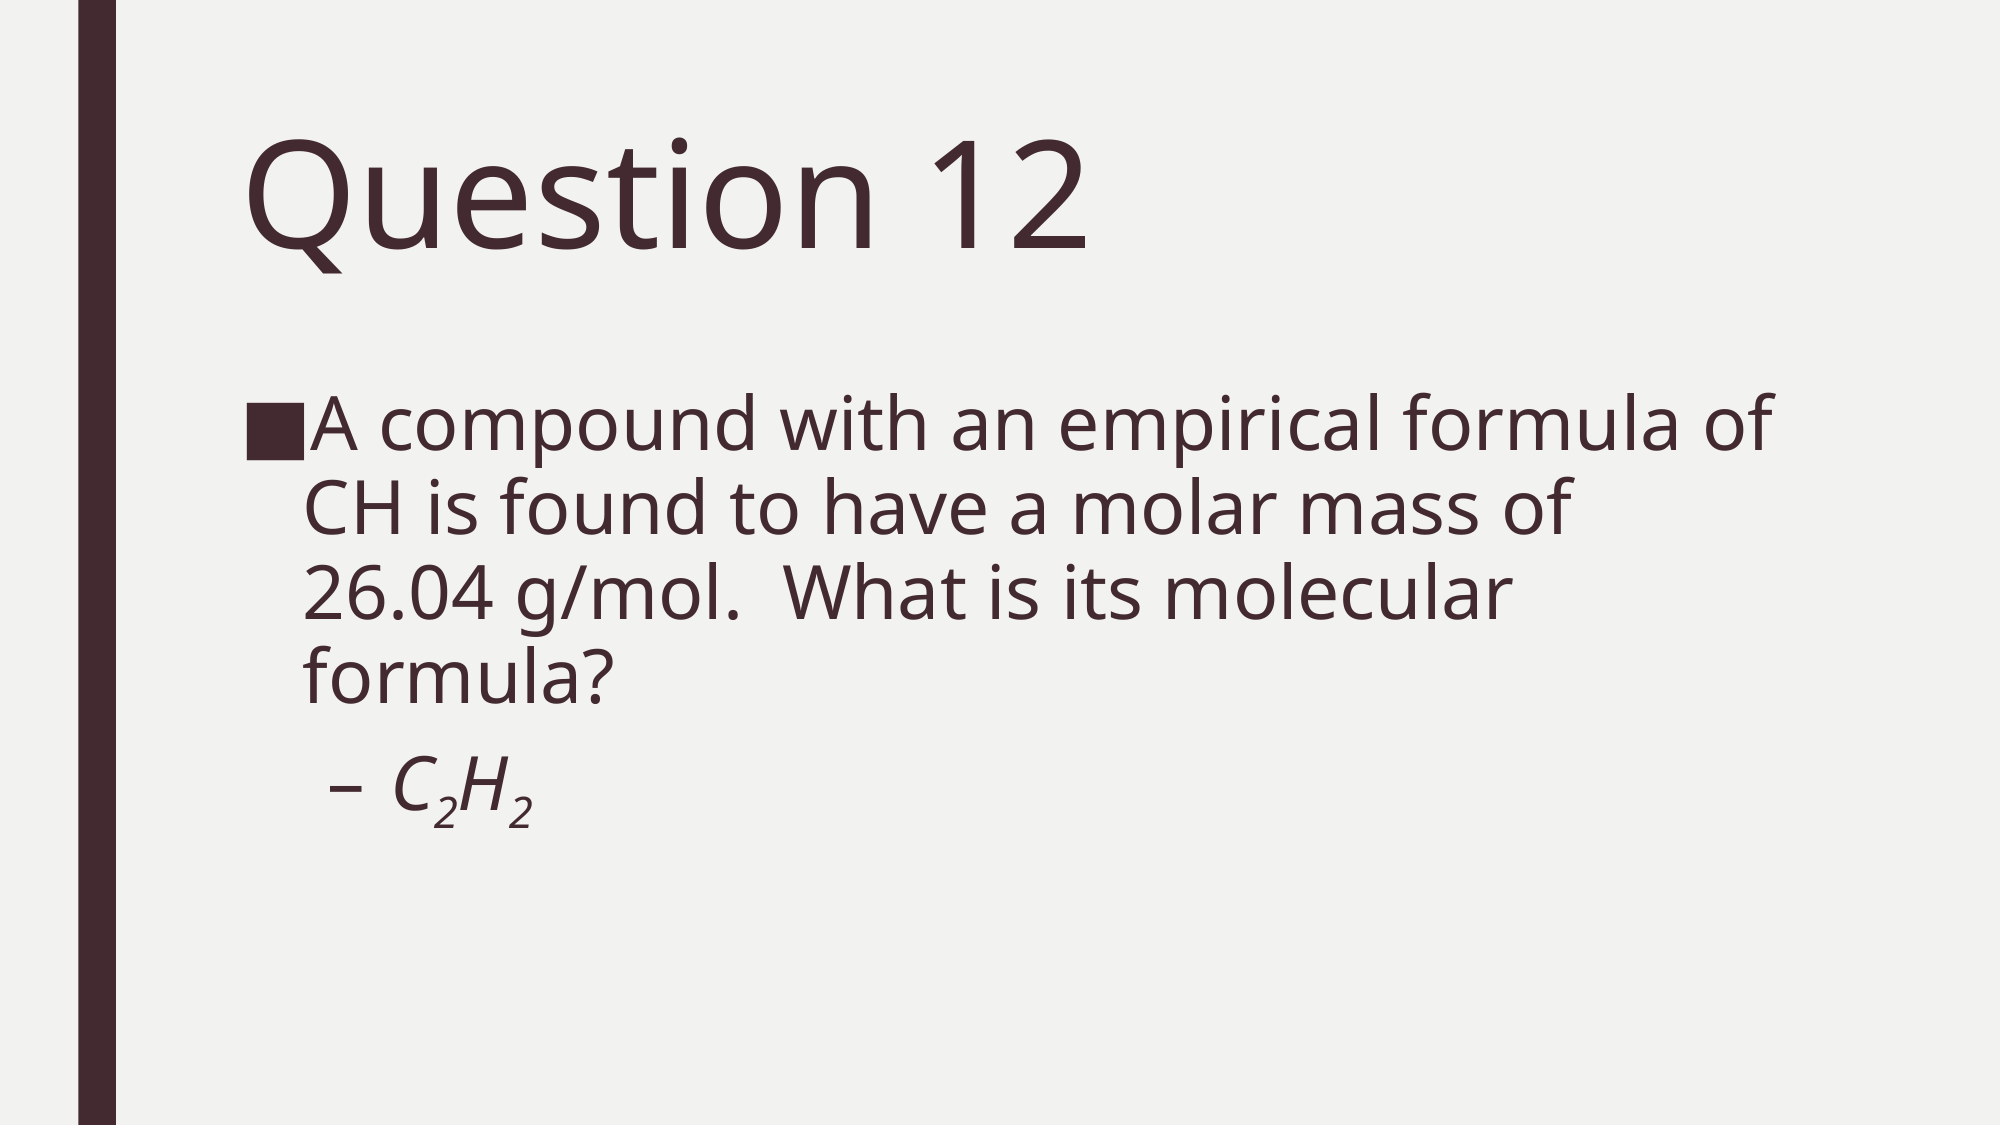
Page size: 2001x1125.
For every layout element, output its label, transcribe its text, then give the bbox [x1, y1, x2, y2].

title Question 12 [225, 112, 1800, 357]
list A compound with an empirical formula of CH is found to have a molar mass of 26.04 g/mol. What is its molecular formula? C2H2 [225, 375, 1800, 963]
